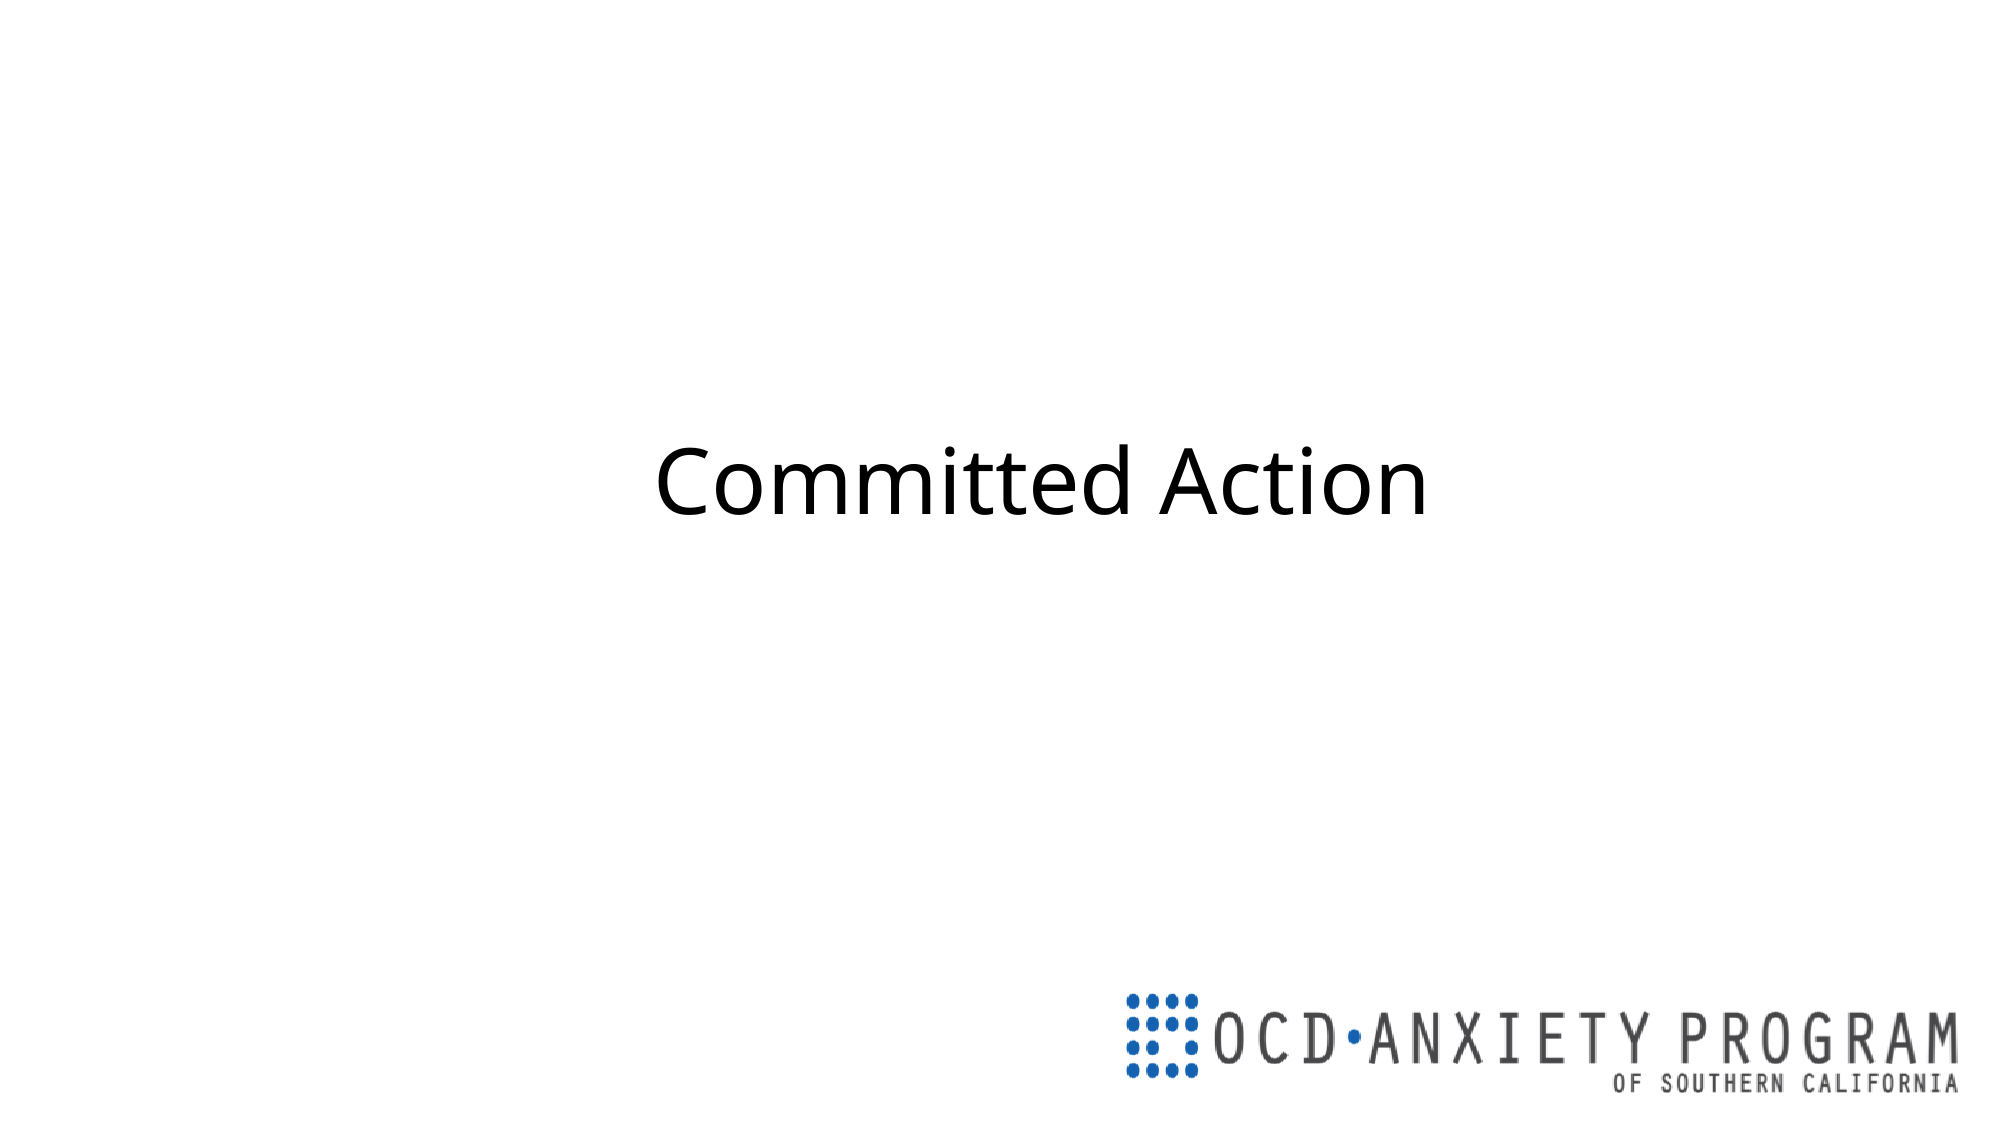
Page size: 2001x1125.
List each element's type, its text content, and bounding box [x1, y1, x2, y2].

title Committed Action [180, 326, 1906, 544]
picture [1092, 952, 2000, 1125]
